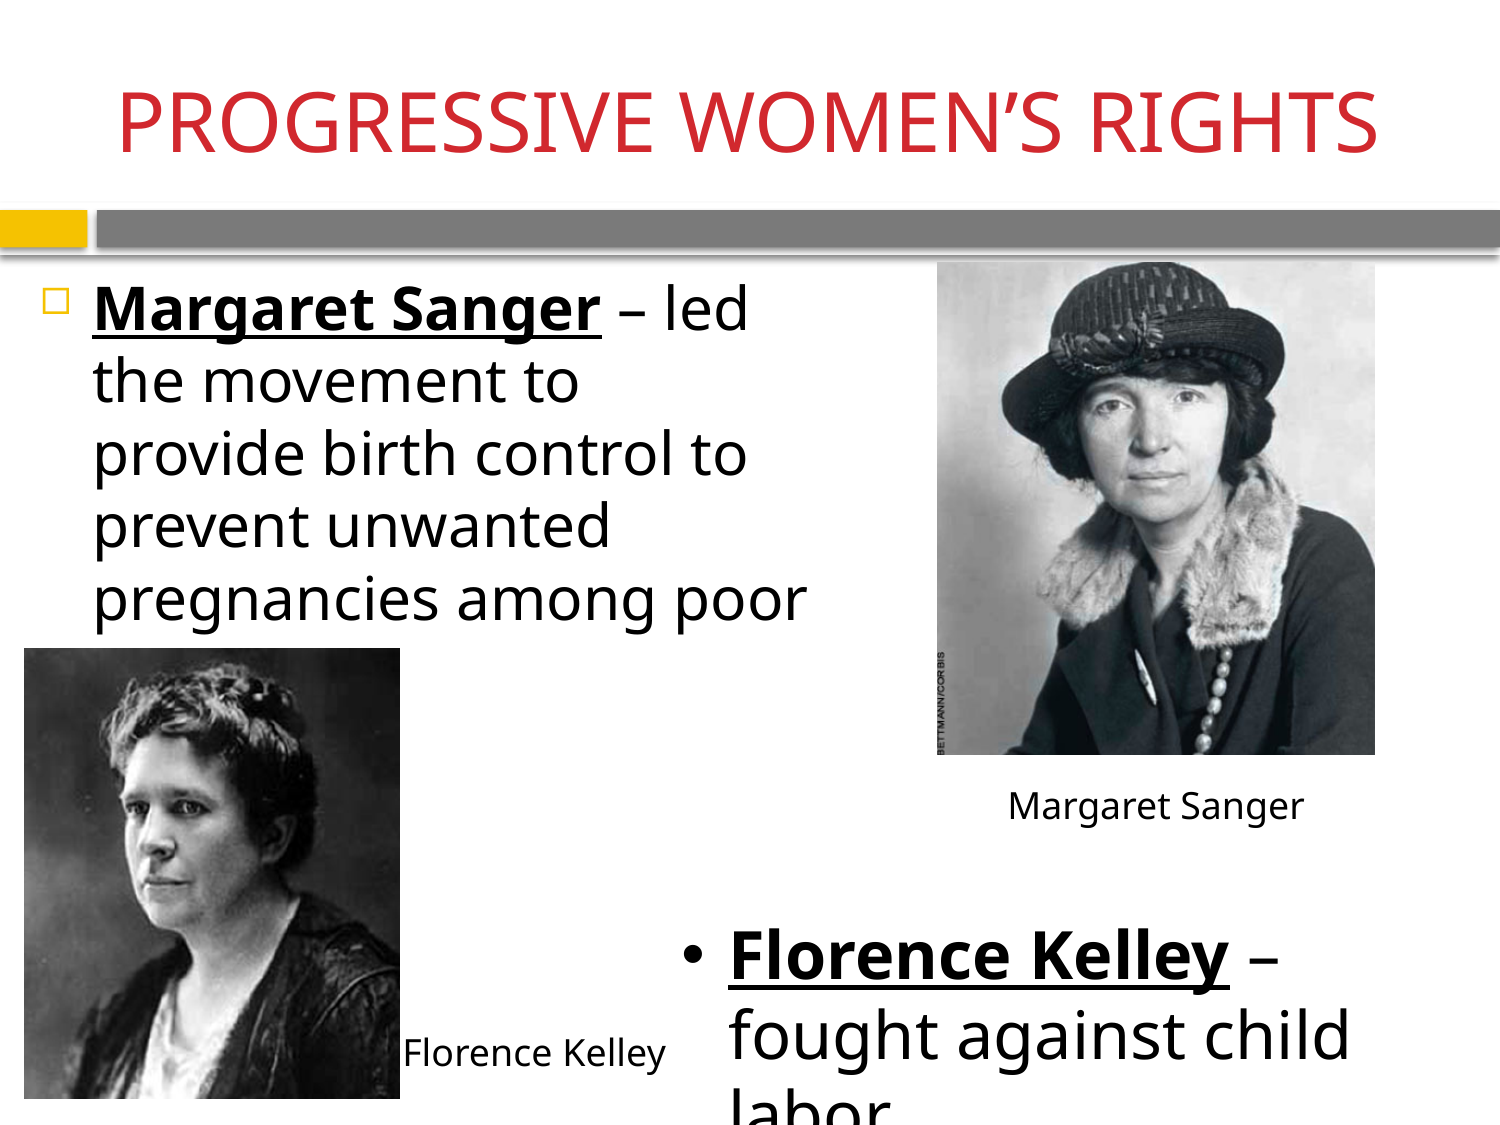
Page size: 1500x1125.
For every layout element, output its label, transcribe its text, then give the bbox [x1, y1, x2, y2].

text_box Florence Kelley – fought against child labor [666, 905, 1431, 1125]
picture [24, 648, 401, 1099]
text_box Margaret Sanger [937, 774, 1375, 834]
title PROGRESSIVE WOMEN’S RIGHTS [100, 37, 1438, 200]
list Margaret Sanger – led the movement to provide birth control to prevent unwanted pregnancies among poor women [24, 262, 825, 1000]
picture [937, 262, 1376, 755]
text_box Florence Kelley [406, 1022, 666, 1082]
